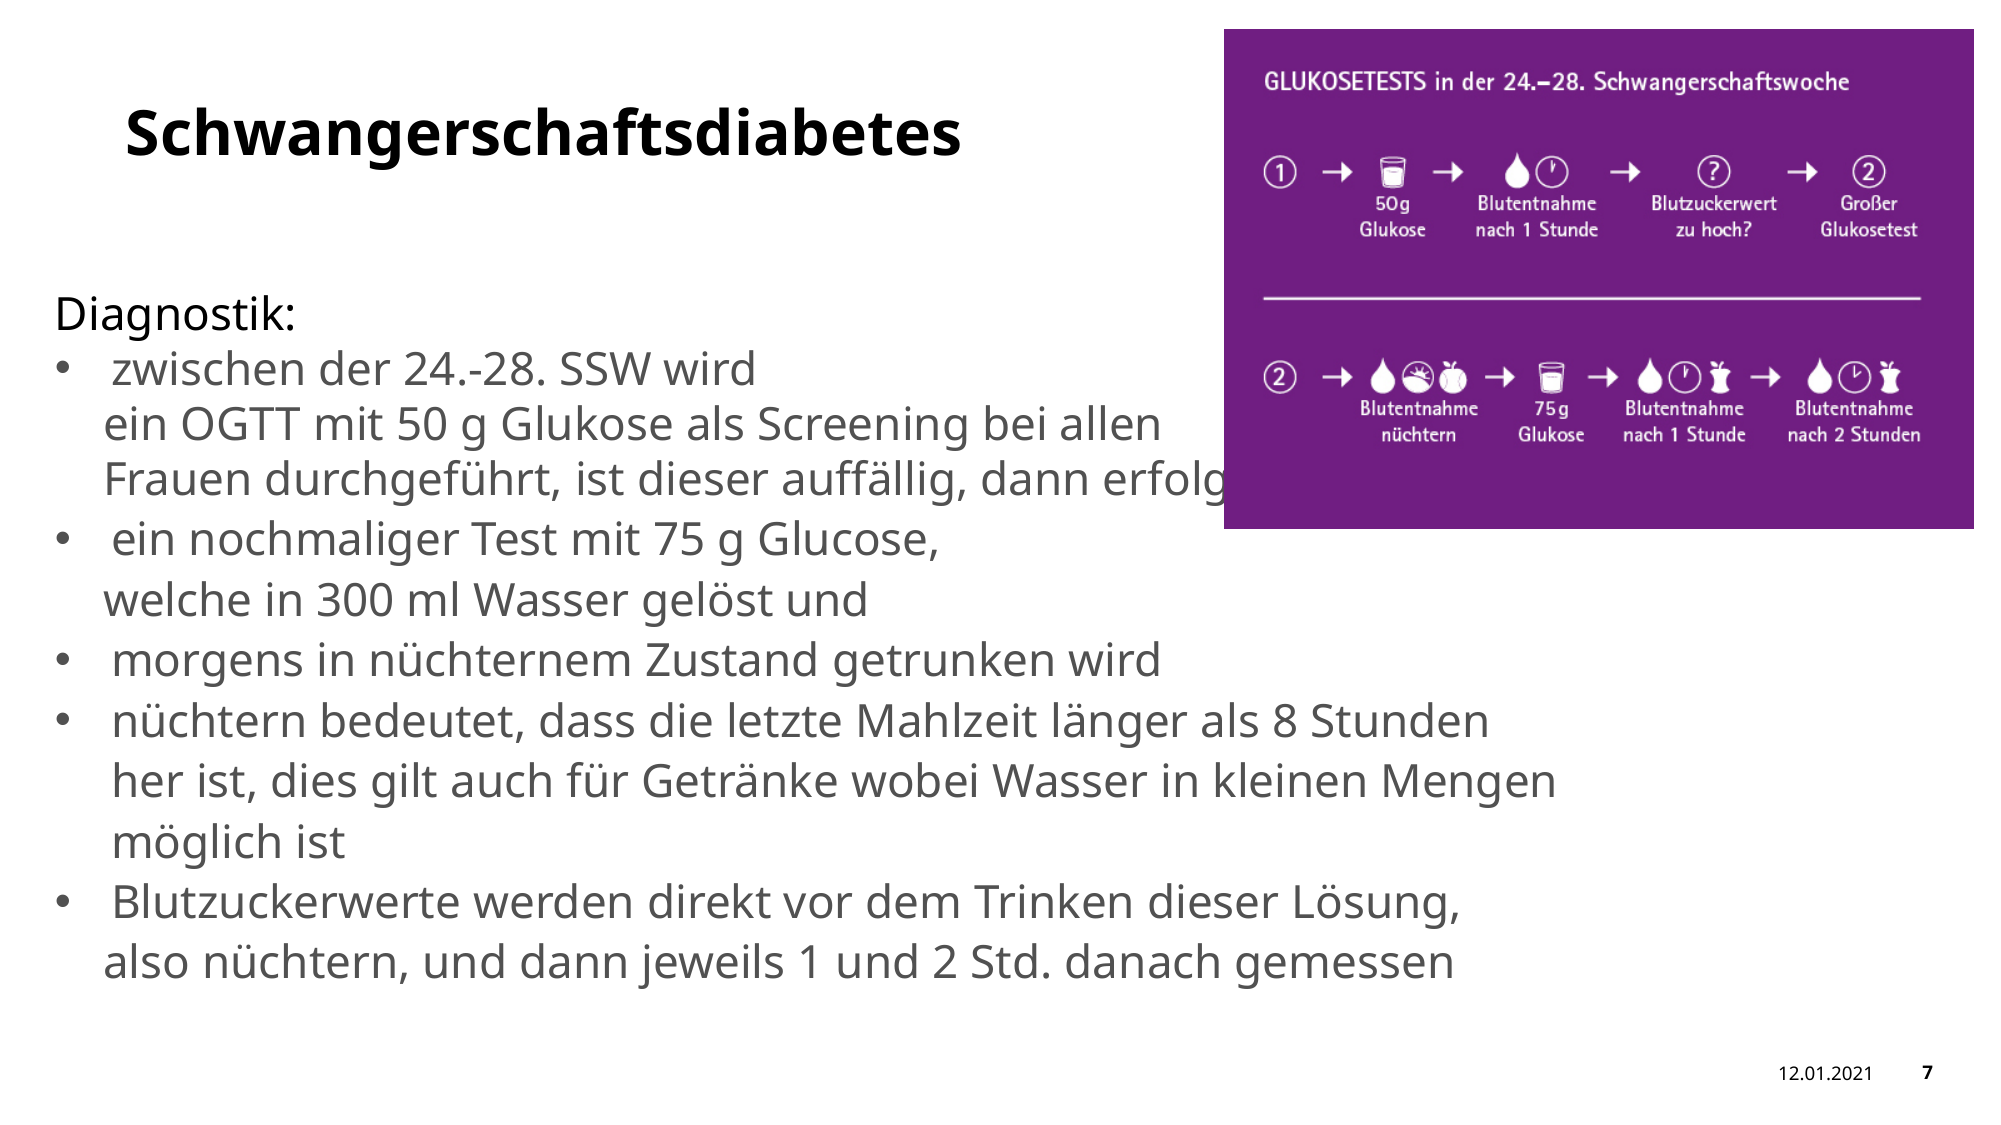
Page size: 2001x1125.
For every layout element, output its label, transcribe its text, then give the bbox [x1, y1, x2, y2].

list Diagnostik: zwischen der 24.-28. SSW wird ein OGTT mit 50 g Glukose als Screening bei allen Frauen durchgeführt, ist dieser auffällig, dann erfolgt… ein nochmaliger Test mit 75 g Glucose, welche in 300 ml Wasser gelöst und morgens in nüchternem Zustand getrunken wird nüchtern bedeutet, dass die letzte Mahlzeit länger als 8 Stunden her ist, dies gilt auch für Getränke wobei Wasser in kleinen Mengen möglich ist Blutzuckerwerte werden direkt vor dem Trinken dieser Lösung, also nüchtern, und dann jeweils 1 und 2 Std. danach gemessen [55, 278, 1567, 988]
title Schwangerschaftsdiabetes [125, 101, 1224, 197]
slide_number 7 [1874, 1046, 1934, 1106]
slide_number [1732, 1046, 1874, 1106]
picture [1224, 29, 1974, 529]
